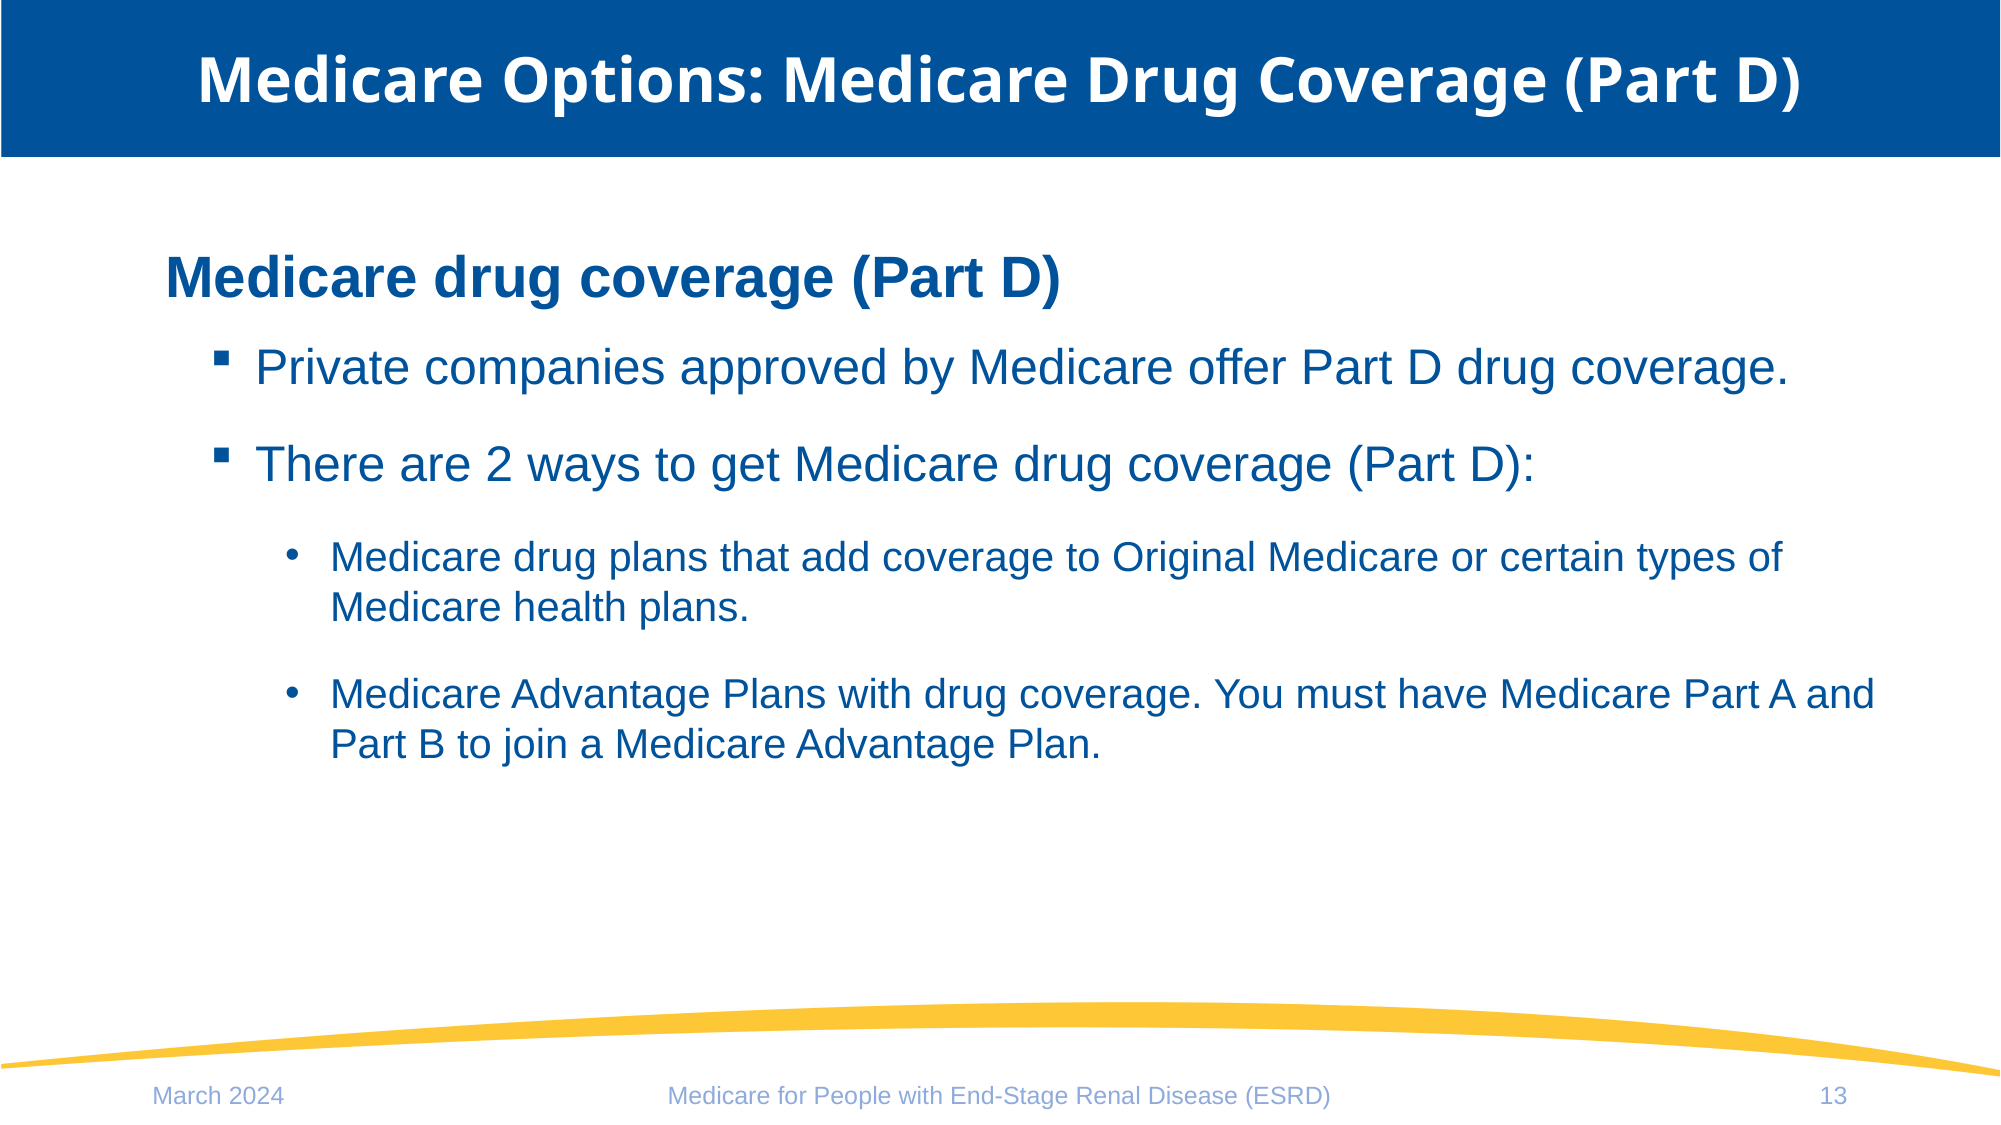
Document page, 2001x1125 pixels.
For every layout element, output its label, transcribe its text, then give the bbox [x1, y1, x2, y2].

slide_number 13 [1412, 1065, 1863, 1125]
list Medicare drug coverage (Part D) Private companies approved by Medicare offer Part D drug coverage. There are 2 ways to get Medicare drug coverage (Part D): Medicare drug plans that add coverage to Original Medicare or certain types of Medicare health plans. Medicare Advantage Plans with drug coverage. You must have Medicare Part A and Part B to join a Medicare Advantage Plan. [150, 224, 1897, 909]
title Medicare Options: Medicare Drug Coverage (Part D) [0, 0, 2000, 155]
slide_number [137, 1065, 588, 1125]
footer Medicare for People with End-Stage Renal Disease (ESRD) [642, 1065, 1358, 1125]
picture [0, 0, 2001, 1125]
